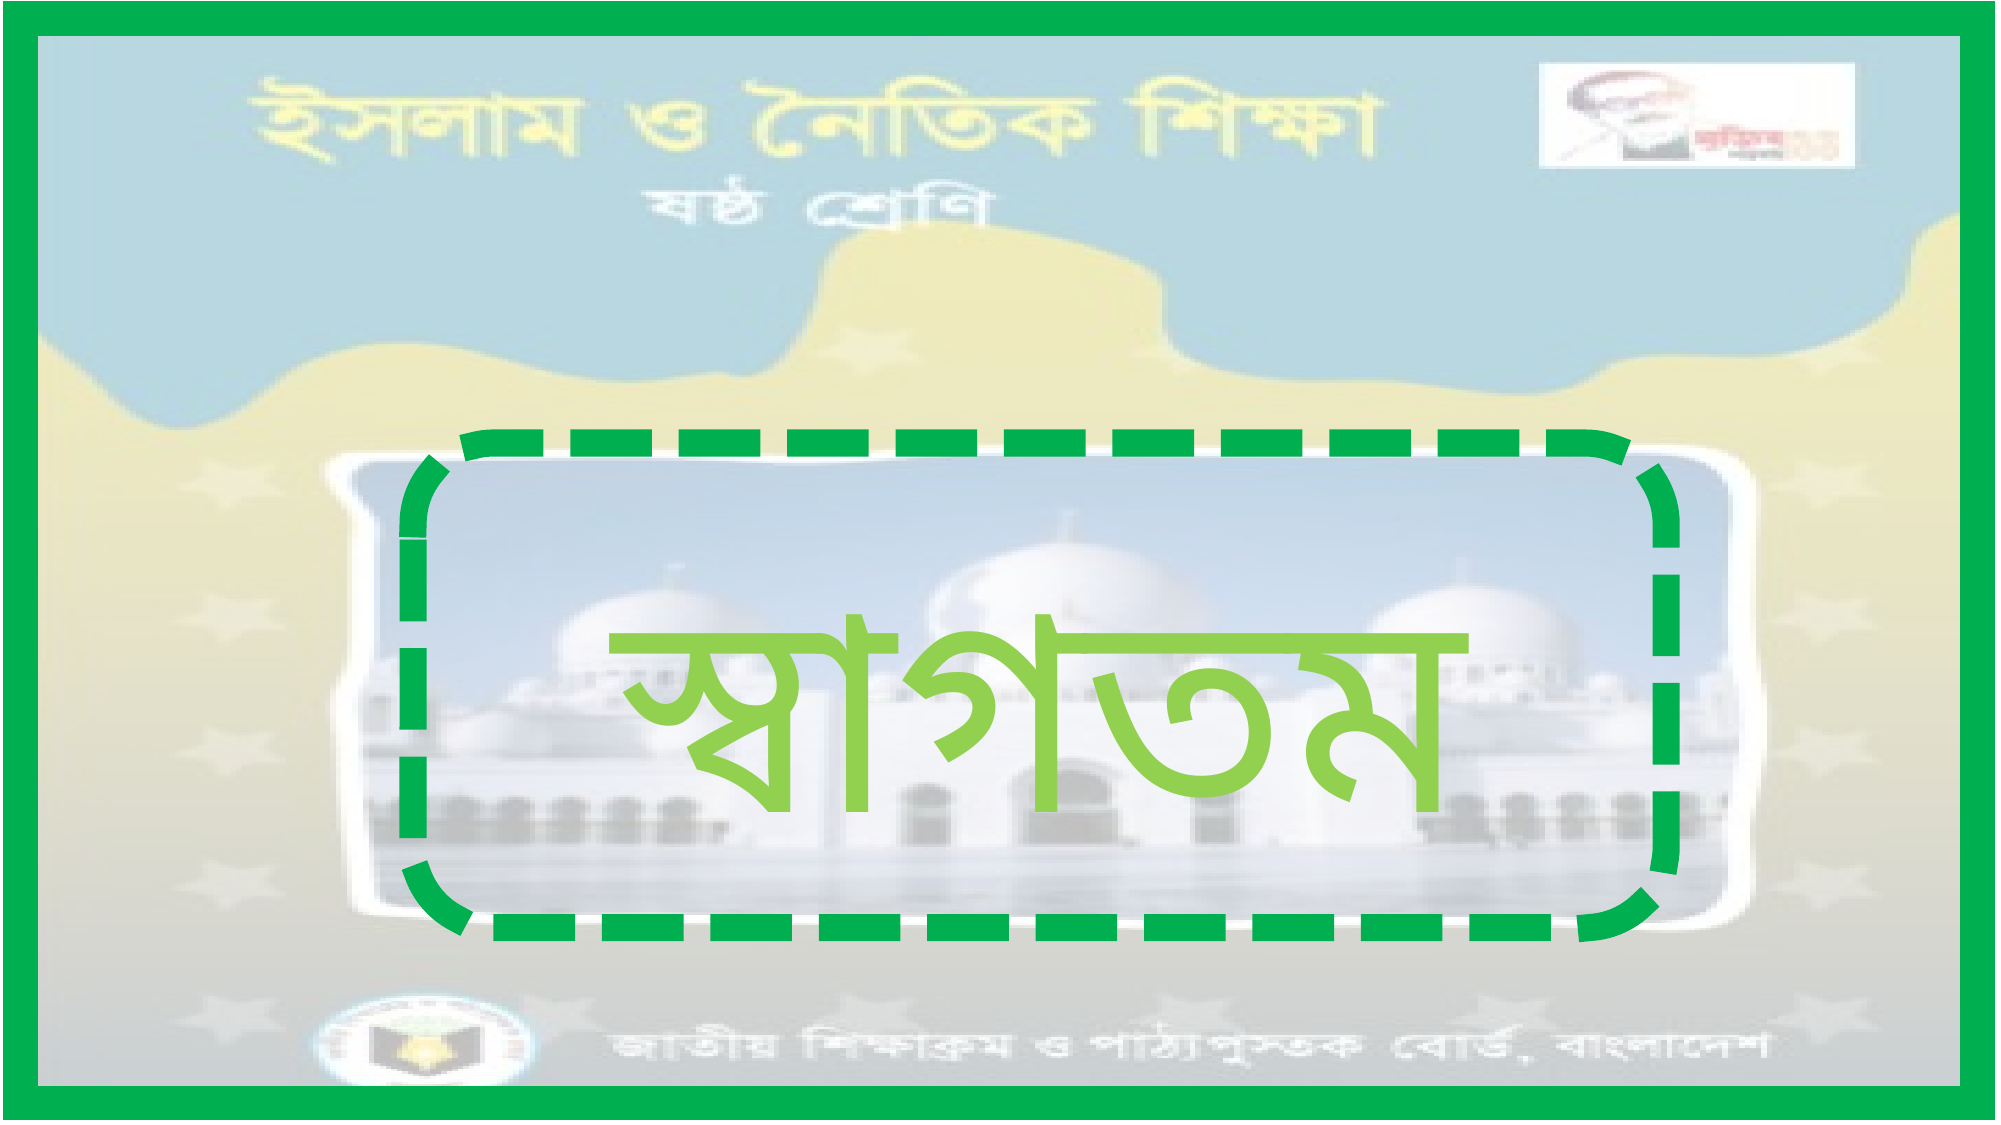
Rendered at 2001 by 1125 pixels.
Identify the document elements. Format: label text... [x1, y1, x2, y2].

text_box স্বাগতম [411, 441, 1668, 929]
text_box [20, 17, 1979, 1104]
